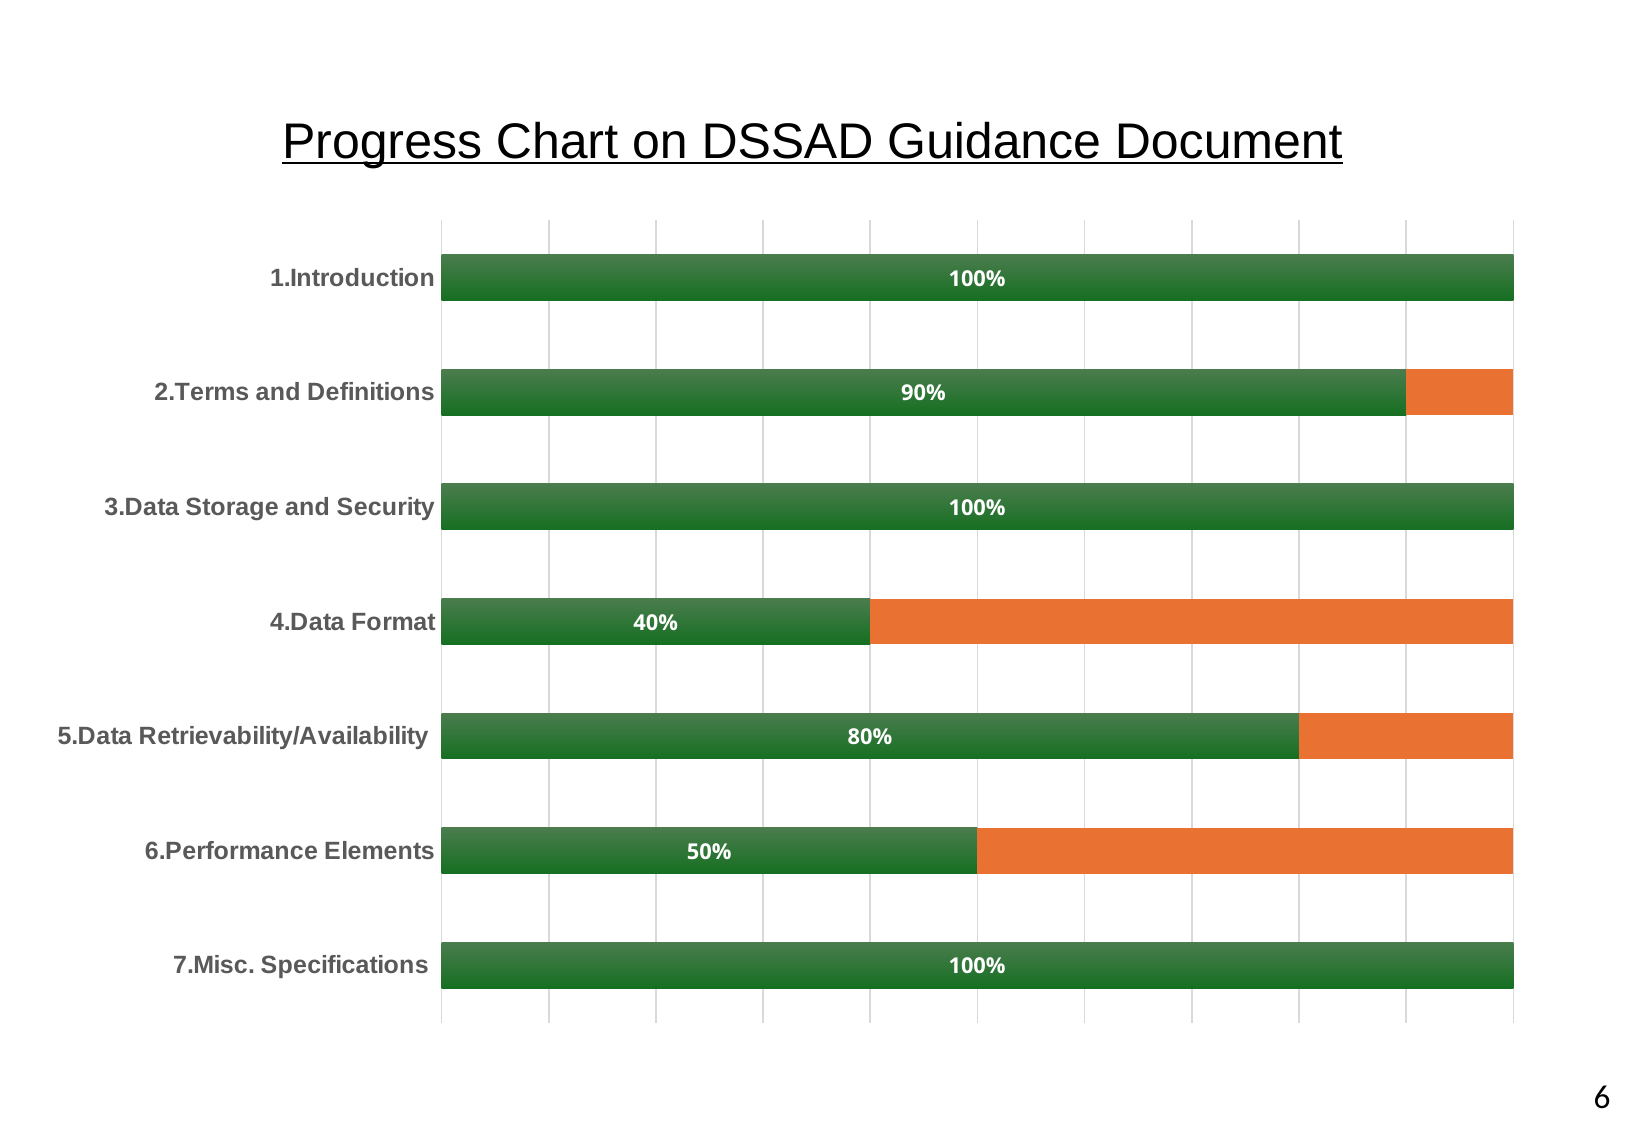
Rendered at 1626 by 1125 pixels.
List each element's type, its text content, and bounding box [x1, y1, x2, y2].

chart [26, 203, 1544, 1040]
title Progress Chart on DSSAD Guidance Document [81, 45, 1544, 203]
slide_number 6 [1245, 1065, 1625, 1125]
